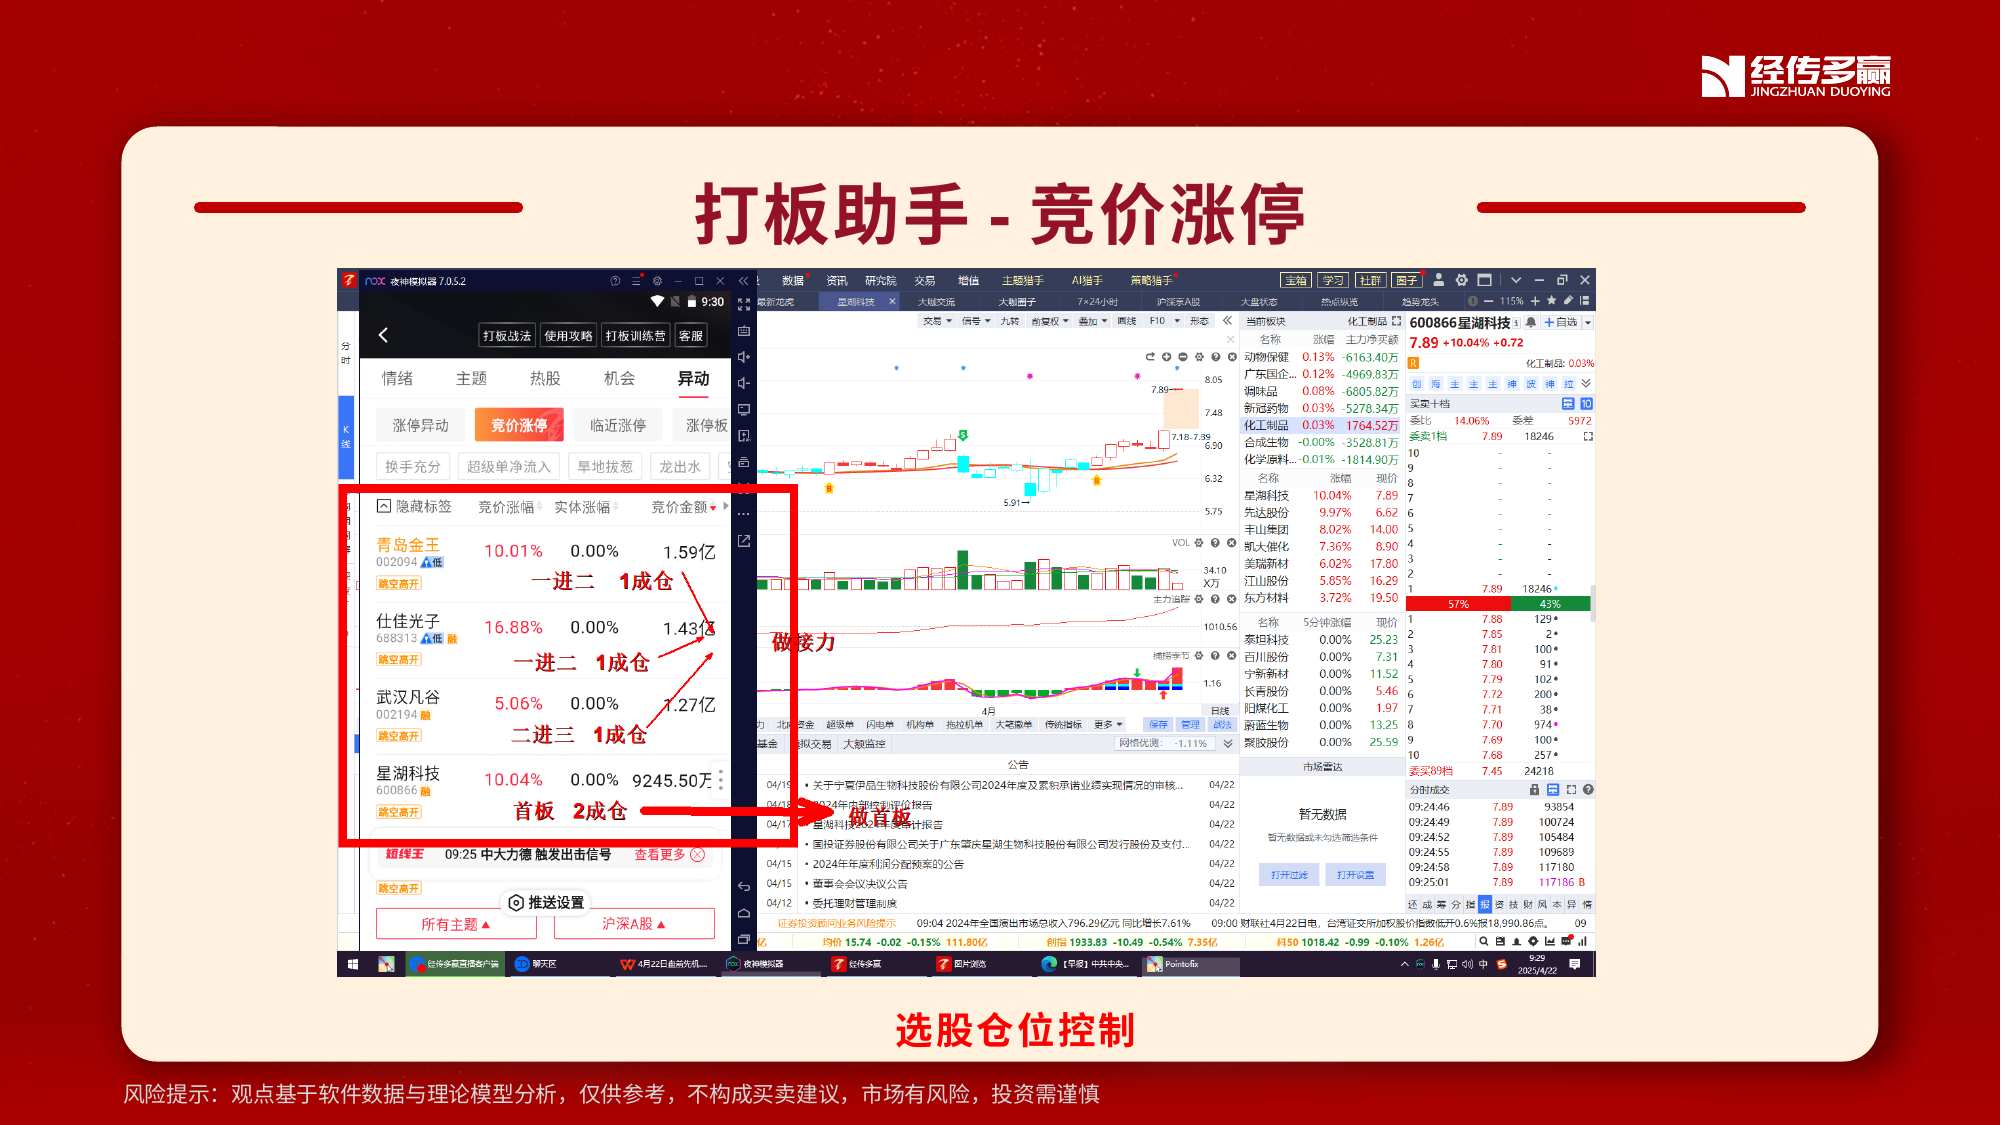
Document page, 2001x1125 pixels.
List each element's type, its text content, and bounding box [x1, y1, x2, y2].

list 打板助手-竞价涨停 [540, 150, 1460, 259]
picture [0, 0, 2000, 1125]
list 选股仓位控制 [358, 985, 1642, 1076]
